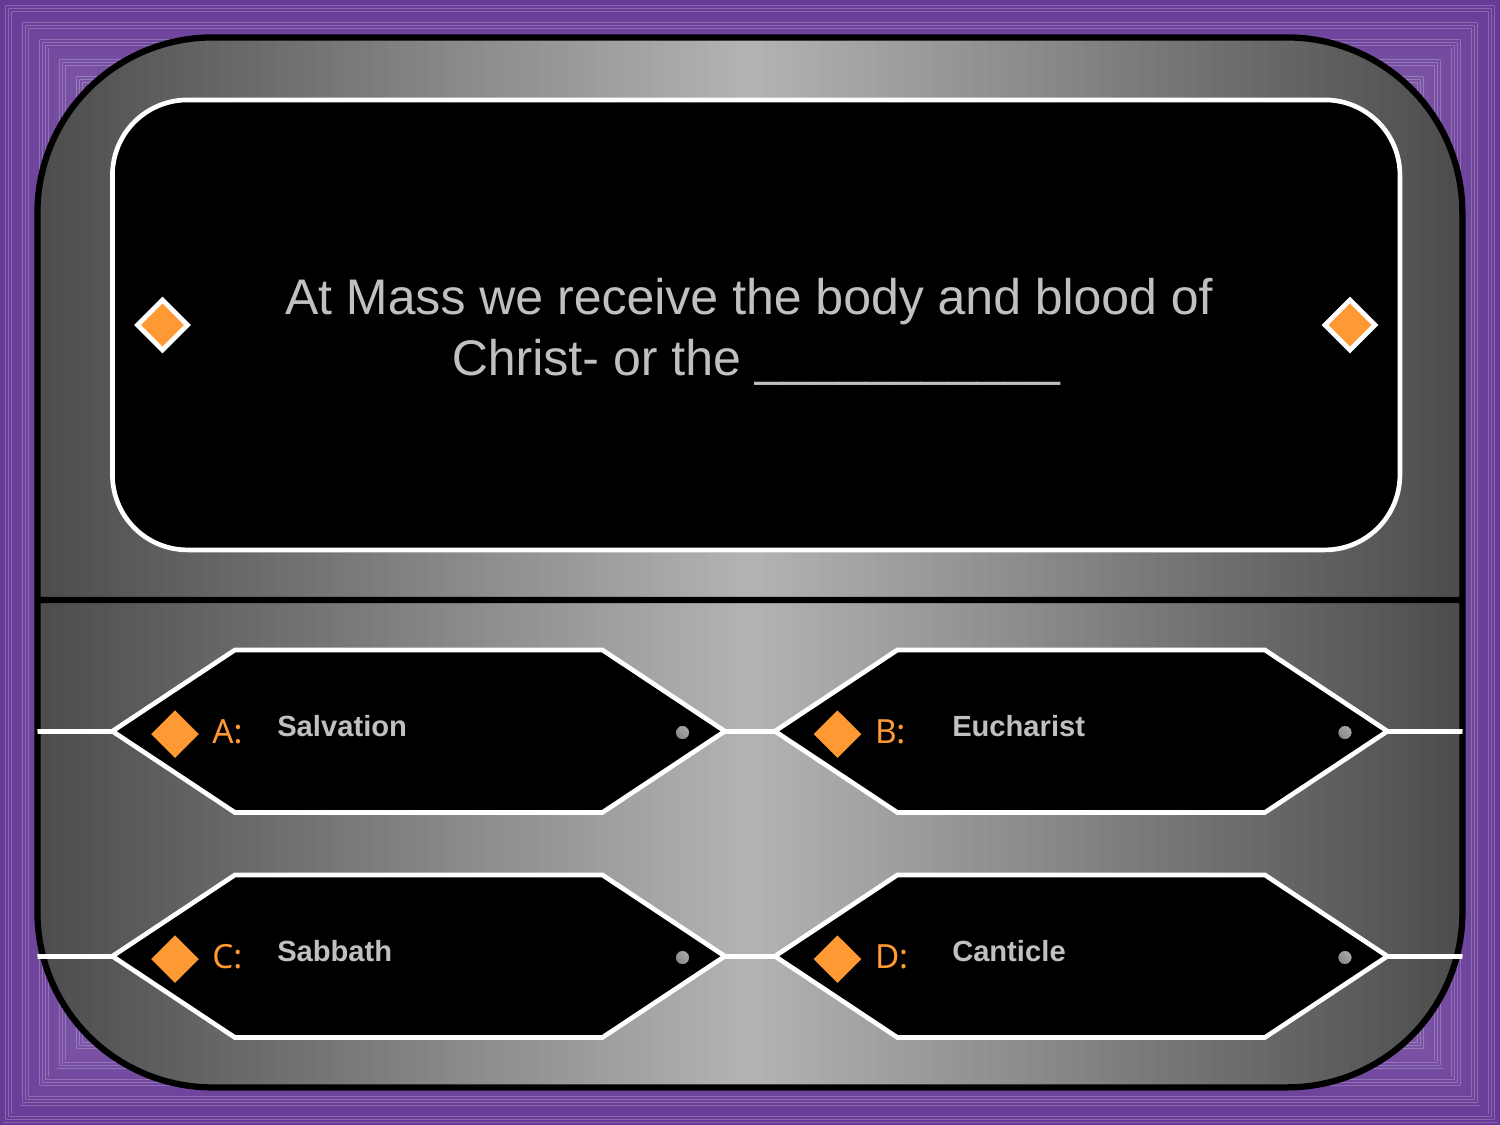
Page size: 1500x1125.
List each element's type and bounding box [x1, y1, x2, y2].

text_box [37, 874, 1463, 1038]
text_box [37, 601, 1463, 649]
text_box [37, 820, 1463, 874]
text_box [100, 1047, 1400, 1088]
text_box [37, 649, 1463, 813]
text_box [37, 37, 1463, 600]
text_box [112, 99, 1401, 551]
